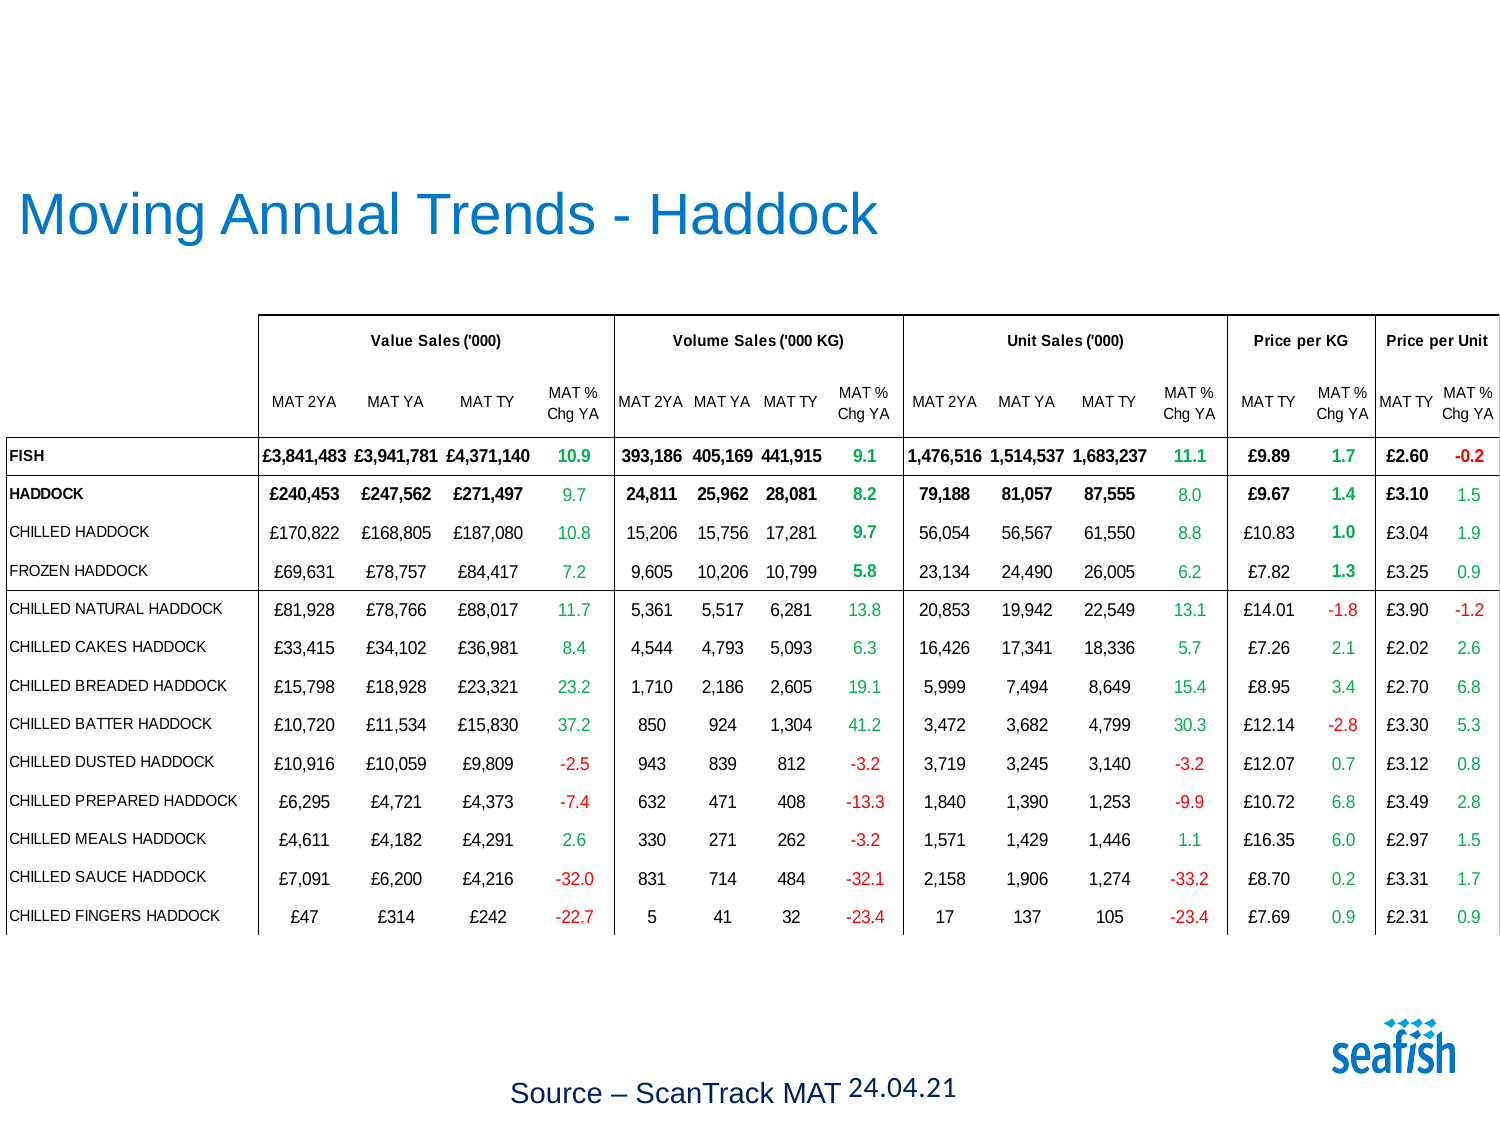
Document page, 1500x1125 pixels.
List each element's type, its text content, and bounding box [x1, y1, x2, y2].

picture [5, 314, 1500, 937]
picture [841, 1072, 1058, 1114]
text_box Source – ScanTrack MAT [0, 1067, 857, 1117]
picture [1407, 1018, 1417, 1022]
title Moving Annual Trends - Haddock [3, 166, 1152, 256]
picture [1332, 1018, 1455, 1074]
